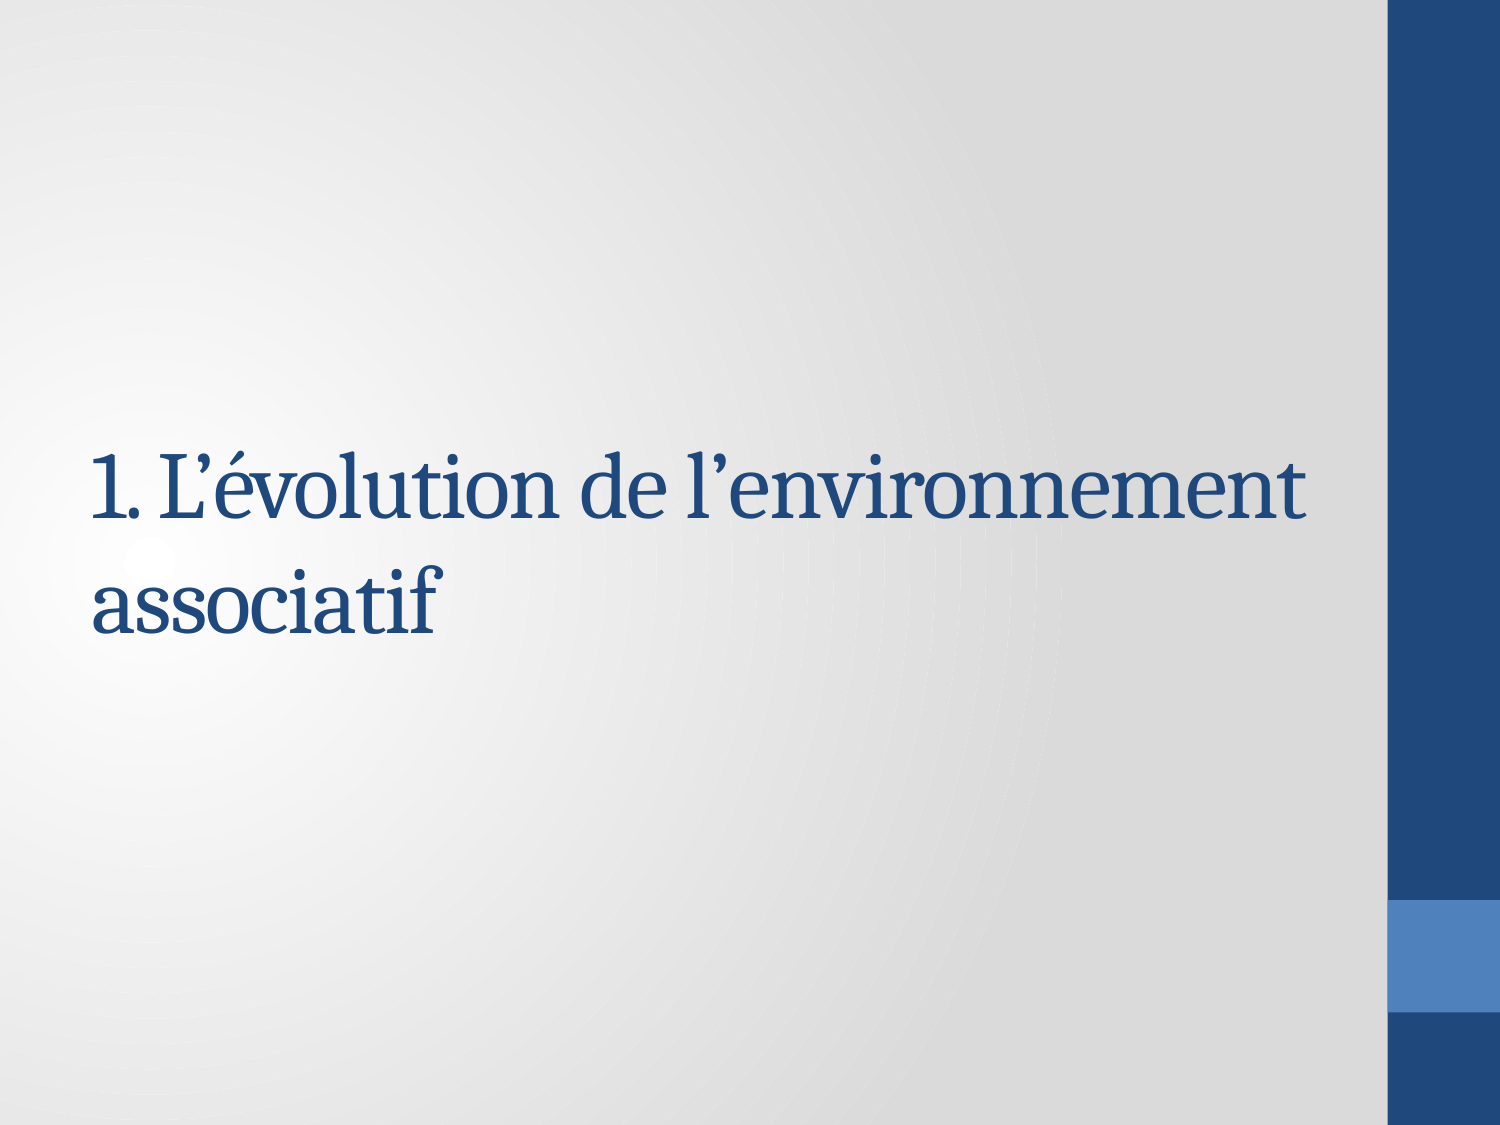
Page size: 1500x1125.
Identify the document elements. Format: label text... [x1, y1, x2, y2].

title 1. L’évolution de l’environnement associatif [76, 444, 1327, 632]
